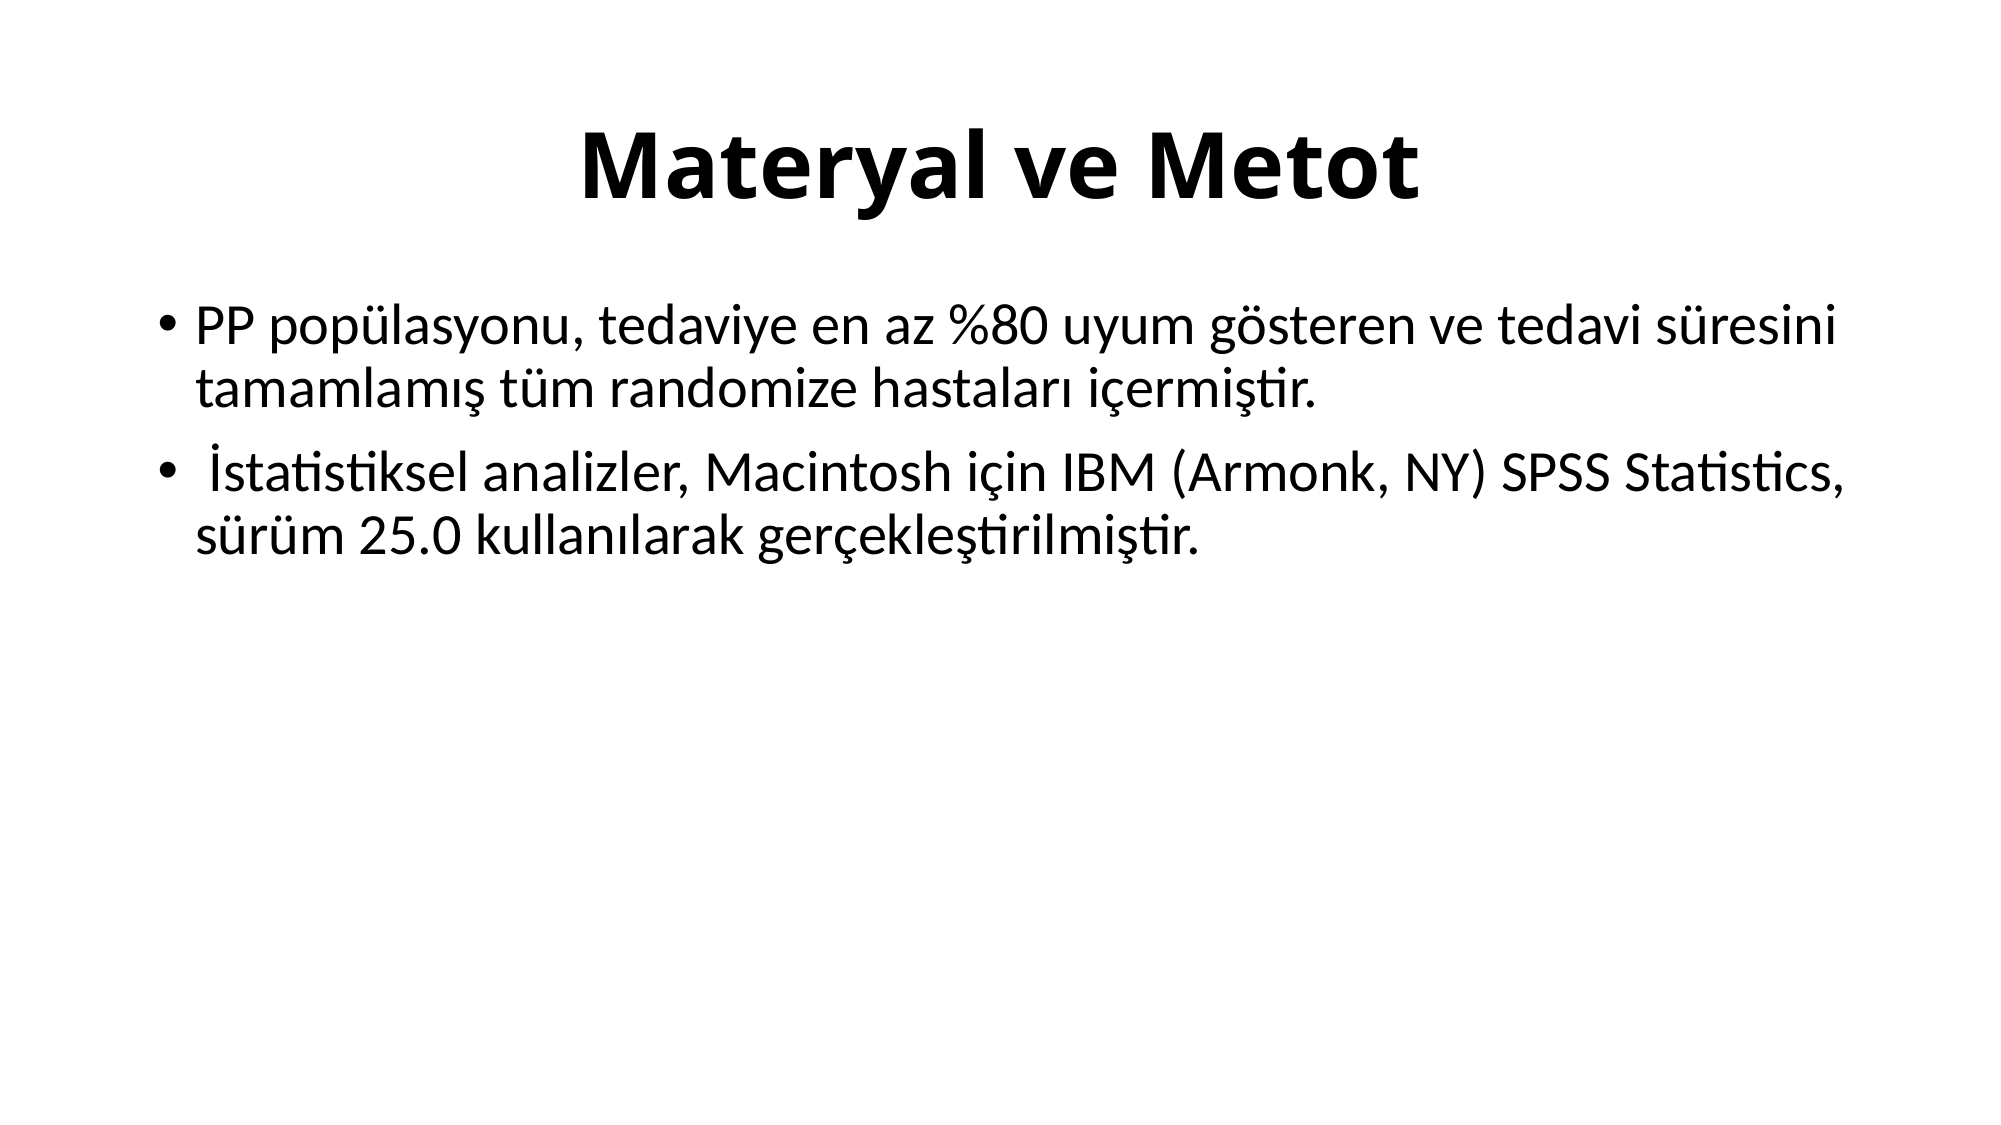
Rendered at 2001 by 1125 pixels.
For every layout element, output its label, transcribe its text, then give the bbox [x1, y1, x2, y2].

title Materyal ve Metot [137, 59, 1863, 278]
list PP popülasyonu, tedaviye en az %80 uyum gösteren ve tedavi süresini tamamlamış tüm randomize hastaları içermiştir. İstatistiksel analizler, Macintosh için IBM (Armonk, NY) SPSS Statistics, sürüm 25.0 kullanılarak gerçekleştirilmiştir. [142, 287, 1868, 1001]
